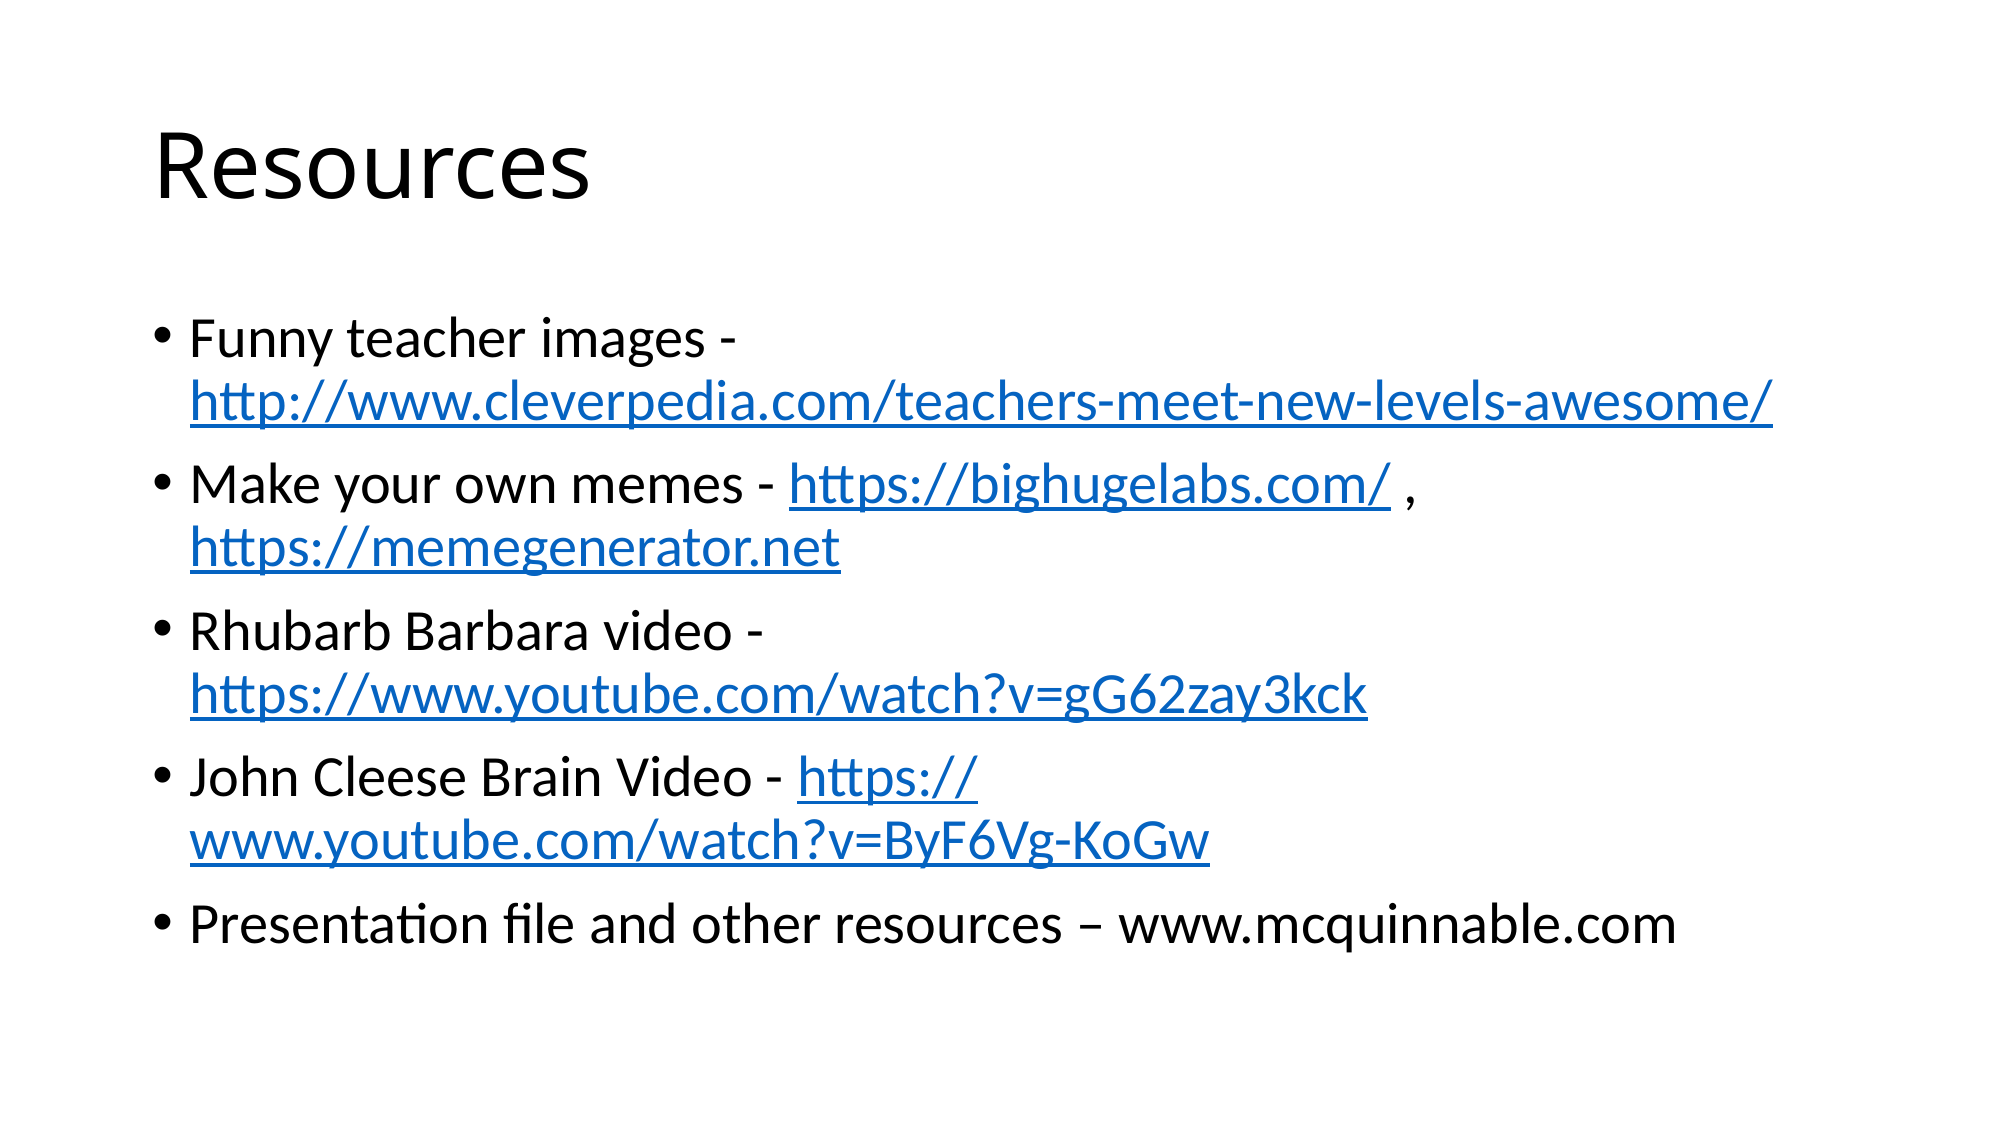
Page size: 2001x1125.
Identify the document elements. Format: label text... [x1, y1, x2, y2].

list Funny teacher images - http://www.cleverpedia.com/teachers-meet-new-levels-awesome/ Make your own memes - https://bighugelabs.com/ , https://memegenerator.net Rhubarb Barbara video - https://www.youtube.com/watch?v=gG62zay3kck John Cleese Brain Video - https://www.youtube.com/watch?v=ByF6Vg-KoGw Presentation file and other resources – www.mcquinnable.com [137, 299, 1863, 1014]
title Resources [137, 59, 1863, 278]
